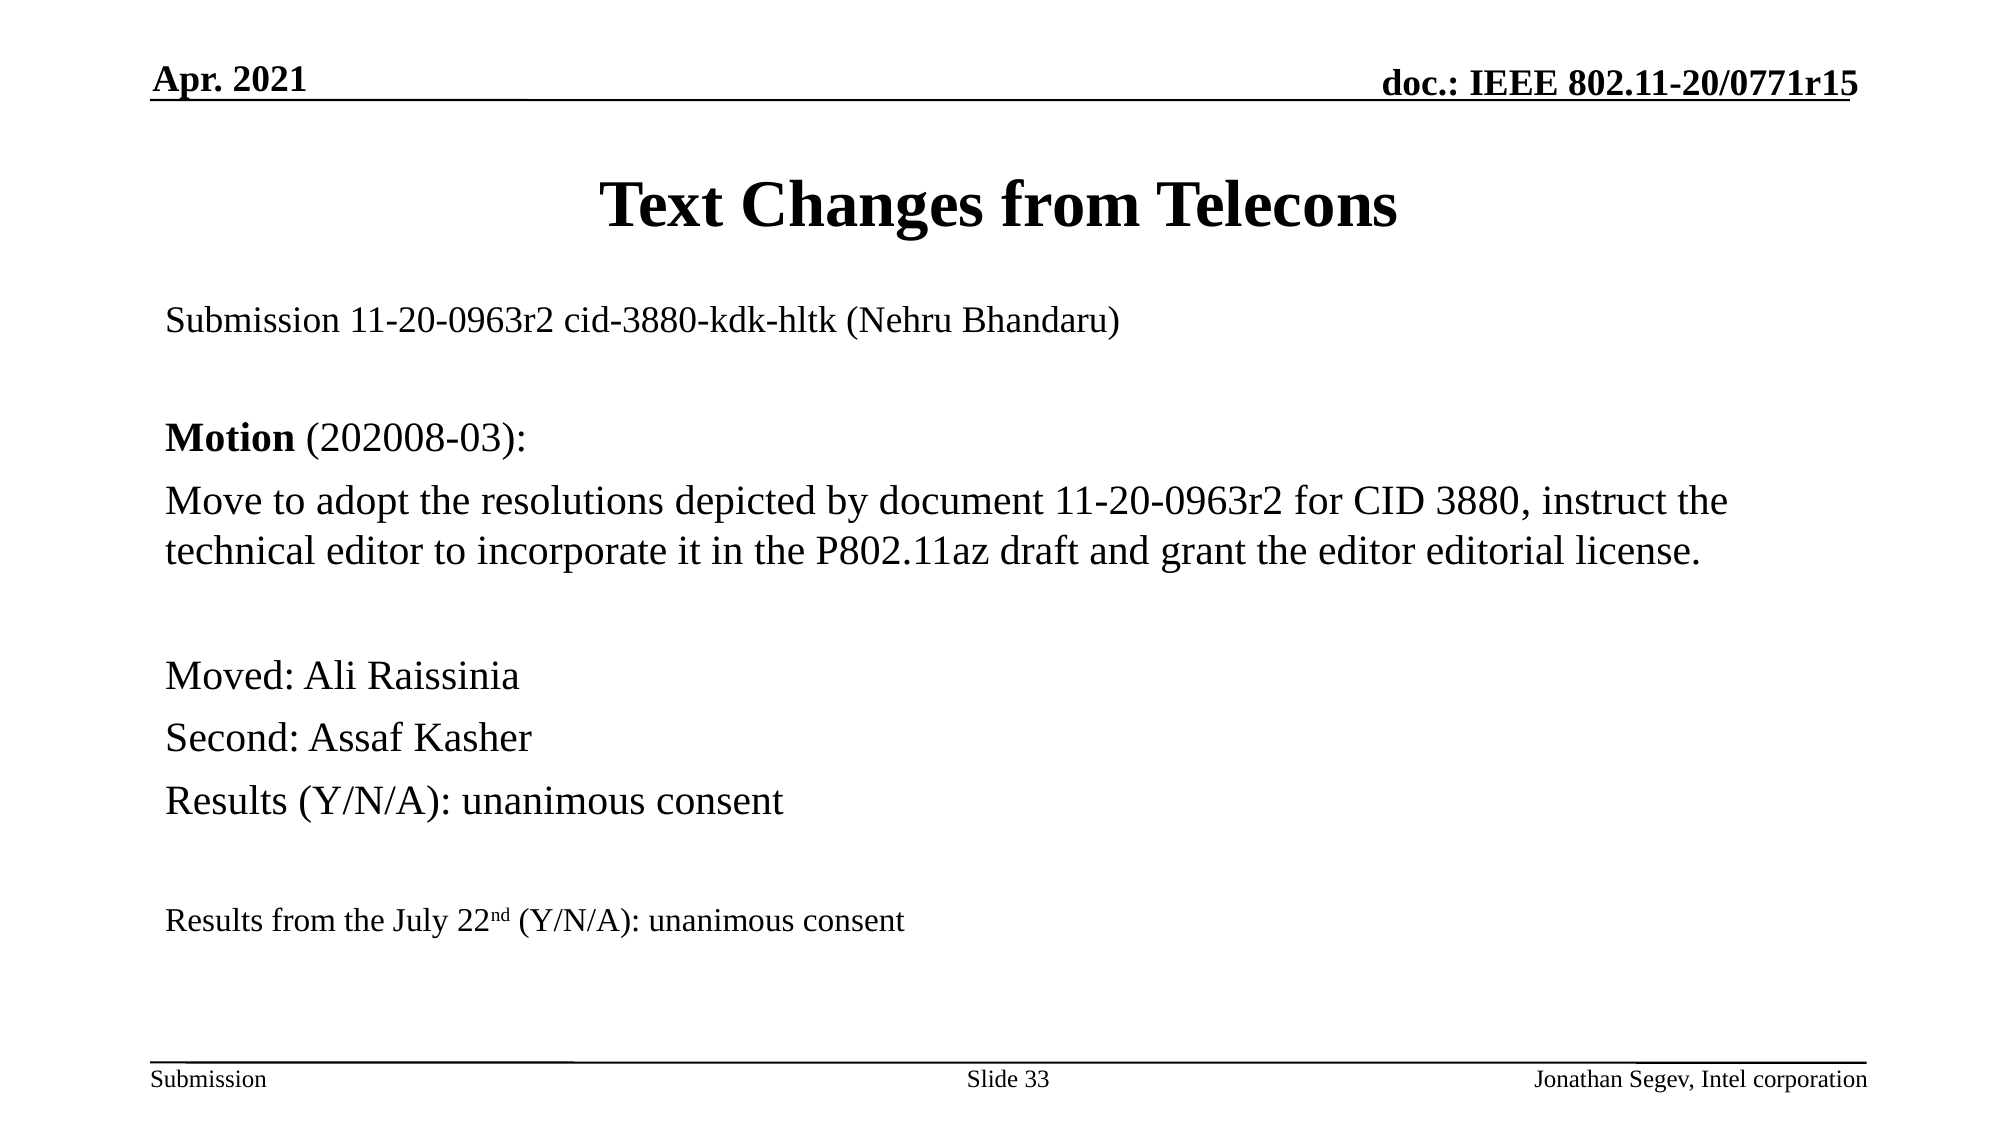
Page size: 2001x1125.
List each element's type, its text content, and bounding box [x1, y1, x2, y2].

footer Jonathan Segev, Intel corporation [1171, 1061, 1869, 1093]
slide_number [152, 54, 563, 100]
title Text Changes from Telecons [149, 112, 1850, 286]
list Submission 11-20-0963r2 cid-3880-kdk-hltk (Nehru Bhandaru) Motion (202008-03): Move to adopt the resolutions depicted by document 11-20-0963r2 for CID 3880, instruct the technical editor to incorporate it in the P802.11az draft and grant the editor editorial license. Moved: Ali Raissinia Second: Assaf Kasher Results (Y/N/A): unanimous consent Results from the July 22nd (Y/N/A): unanimous consent [149, 286, 1850, 1000]
slide_number Slide 33 [950, 1061, 1067, 1123]
